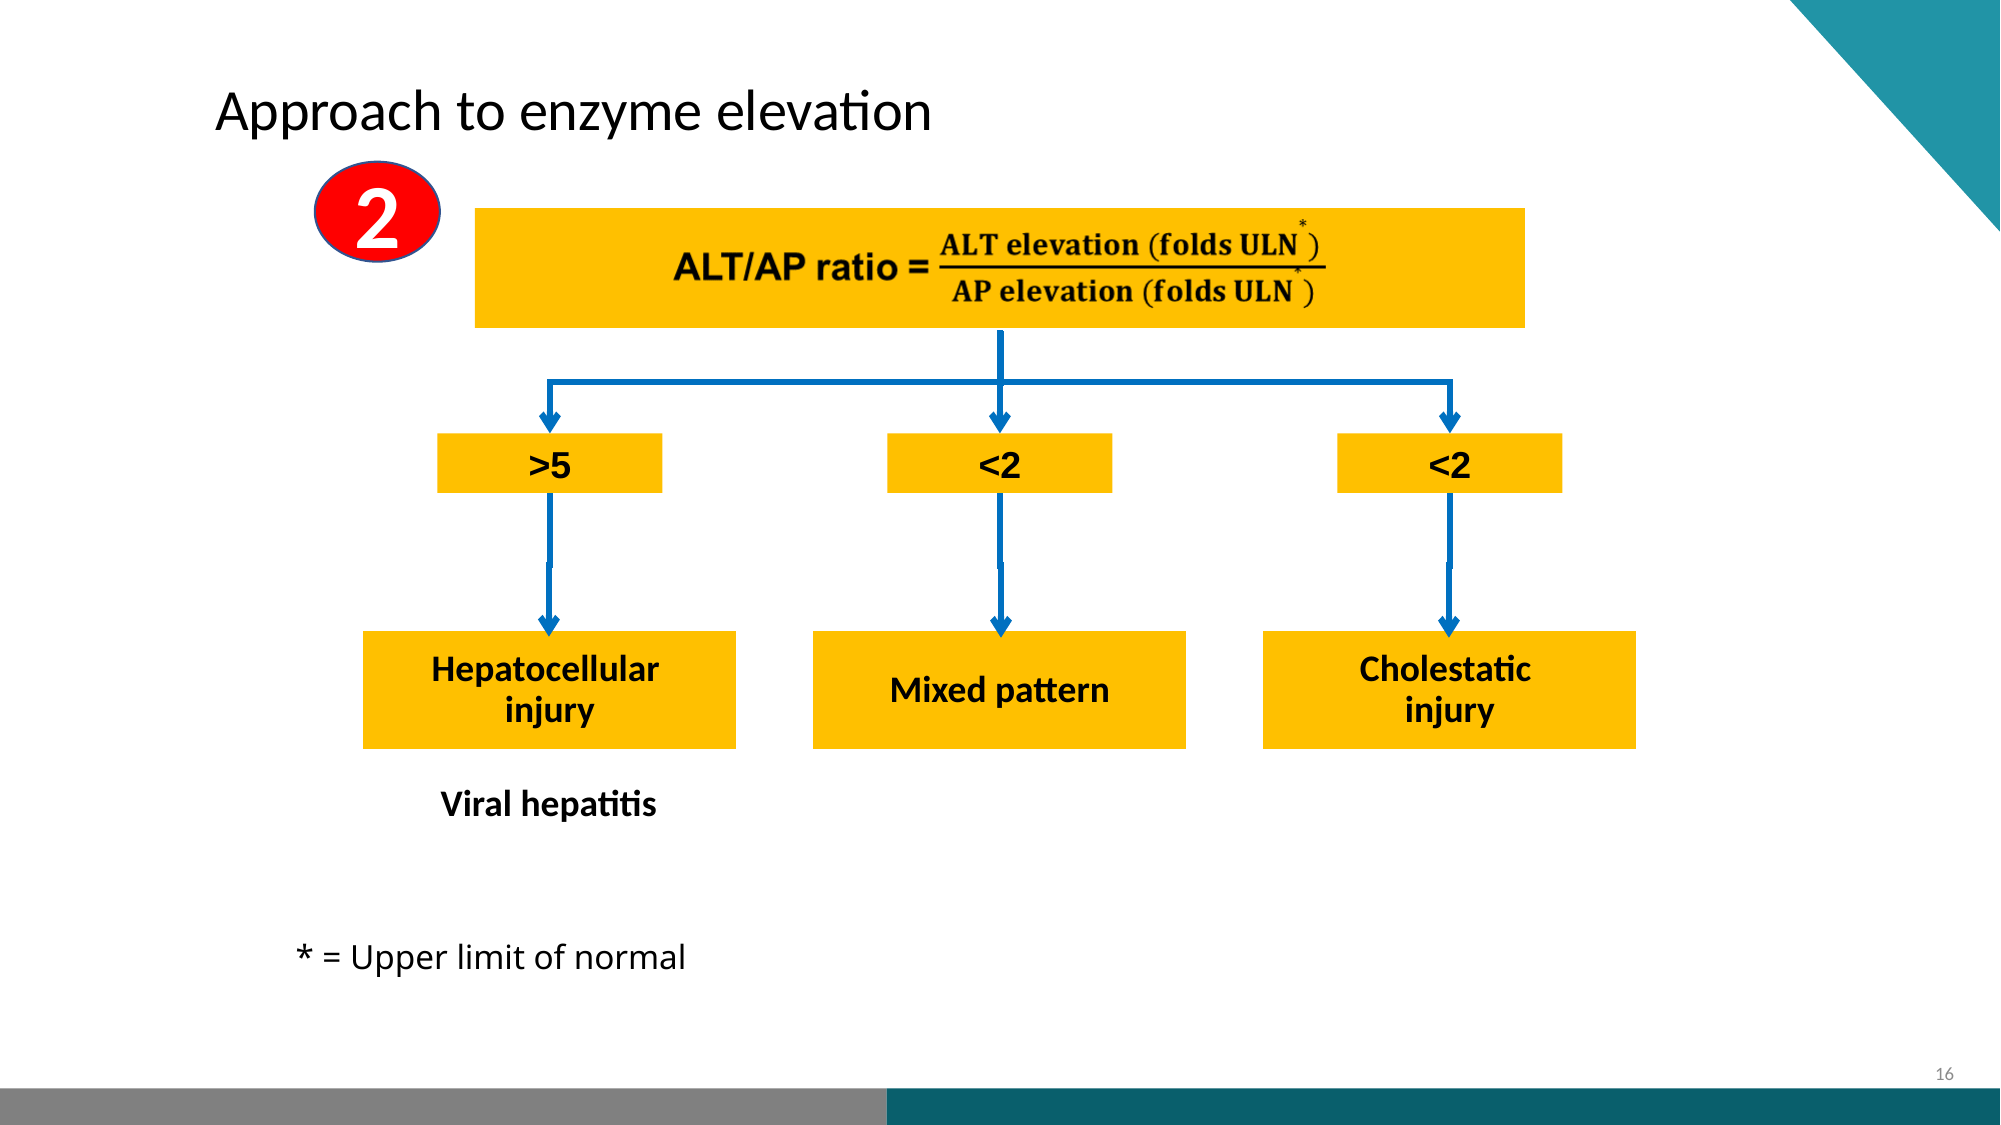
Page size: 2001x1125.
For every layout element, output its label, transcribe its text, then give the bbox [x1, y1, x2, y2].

text_box 2 [313, 160, 441, 263]
text_box Hepatocellular injury [361, 629, 738, 751]
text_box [1173, 156, 1277, 607]
text_box Cholestatic injury [1261, 629, 1638, 751]
text_box * = Upper limit of normal [280, 929, 813, 984]
text_box [827, 208, 1173, 328]
slide_number 16 [1899, 1042, 1970, 1103]
text_box [1277, 208, 1525, 328]
text_box Approach to enzyme elevation [199, 68, 1130, 155]
text_box >5 [437, 433, 663, 493]
text_box <2 [887, 433, 1113, 493]
text_box [474, 208, 723, 328]
text_box <2 [1337, 433, 1563, 493]
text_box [723, 156, 827, 607]
text_box Mixed pattern [811, 629, 1188, 751]
text_box Viral hepatitis [392, 772, 705, 838]
